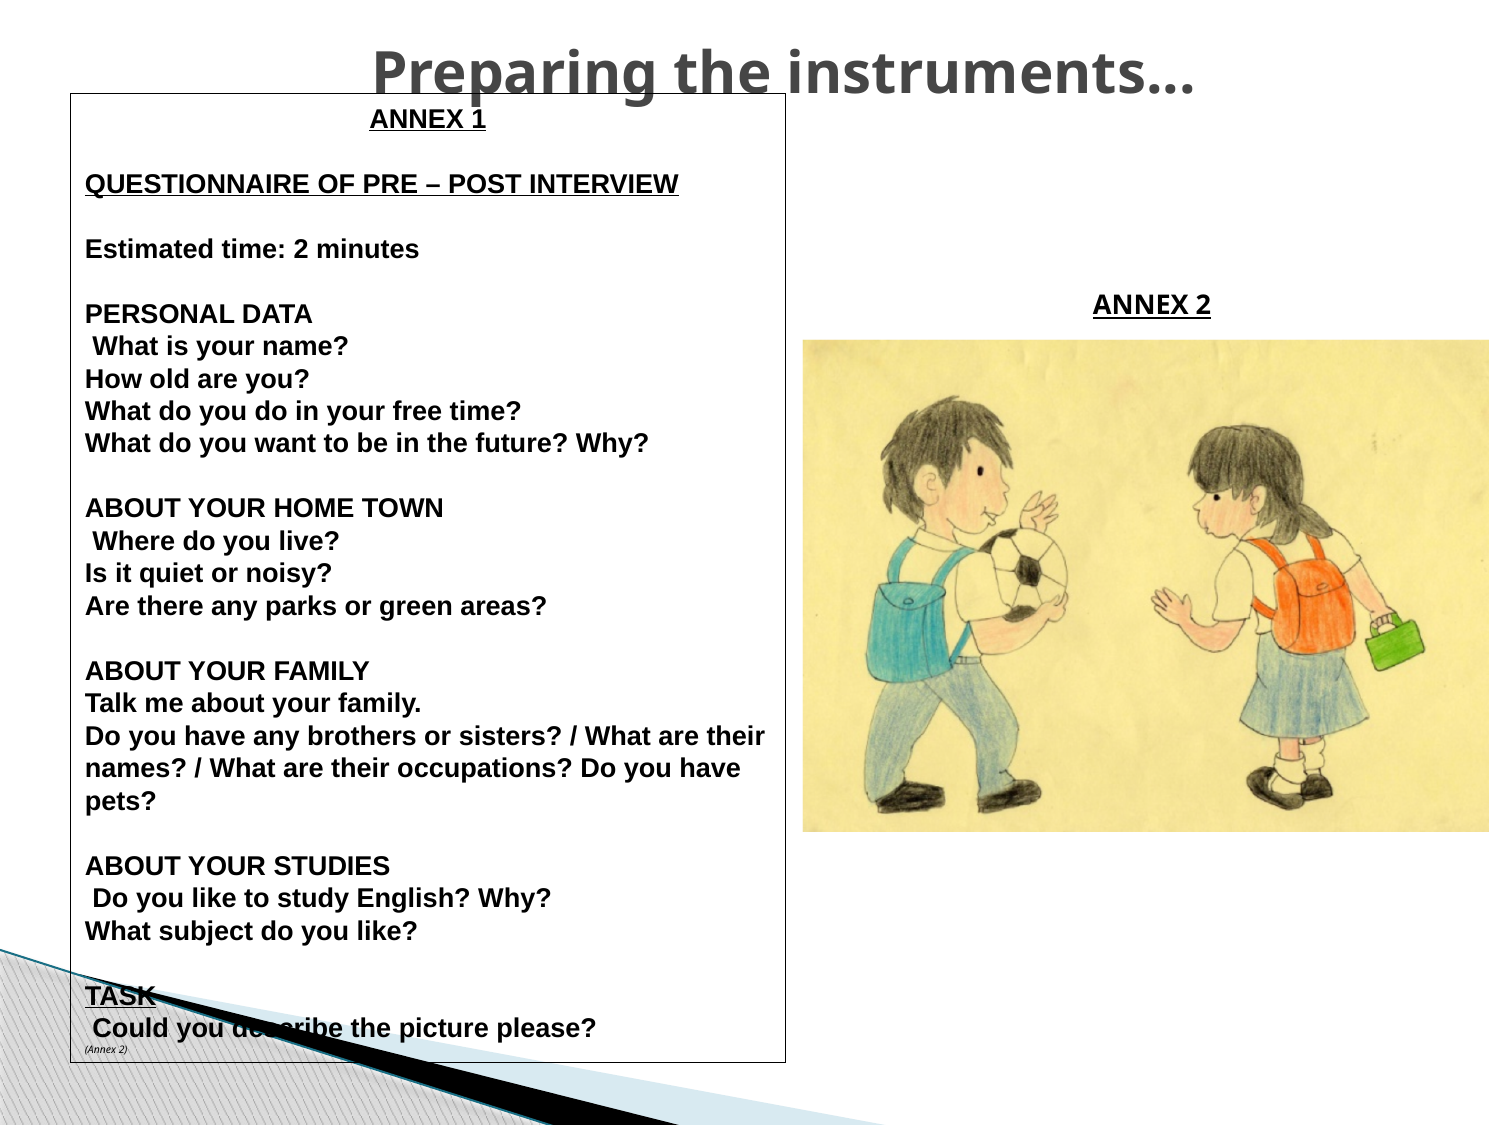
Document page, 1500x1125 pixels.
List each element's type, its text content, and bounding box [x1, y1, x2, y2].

picture [803, 242, 1489, 929]
text_box ANNEX 1 QUESTIONNAIRE OF PRE – POST INTERVIEW Estimated time: 2 minutes PERSONAL DATA What is your name? How old are you? What do you do in your free time? What do you want to be in the future? Why? ABOUT YOUR HOME TOWN Where do you live? Is it quiet or noisy? Are there any parks or green areas? ABOUT YOUR FAMILY Talk me about your family. Do you have any brothers or sisters? / What are their names? / What are their occupations? Do you have pets? ABOUT YOUR STUDIES Do you like to study English? Why? What subject do you like? TASK Could you describe the picture please? (Annex 2) [70, 93, 786, 1063]
title Preparing the instruments... [356, 0, 1231, 141]
